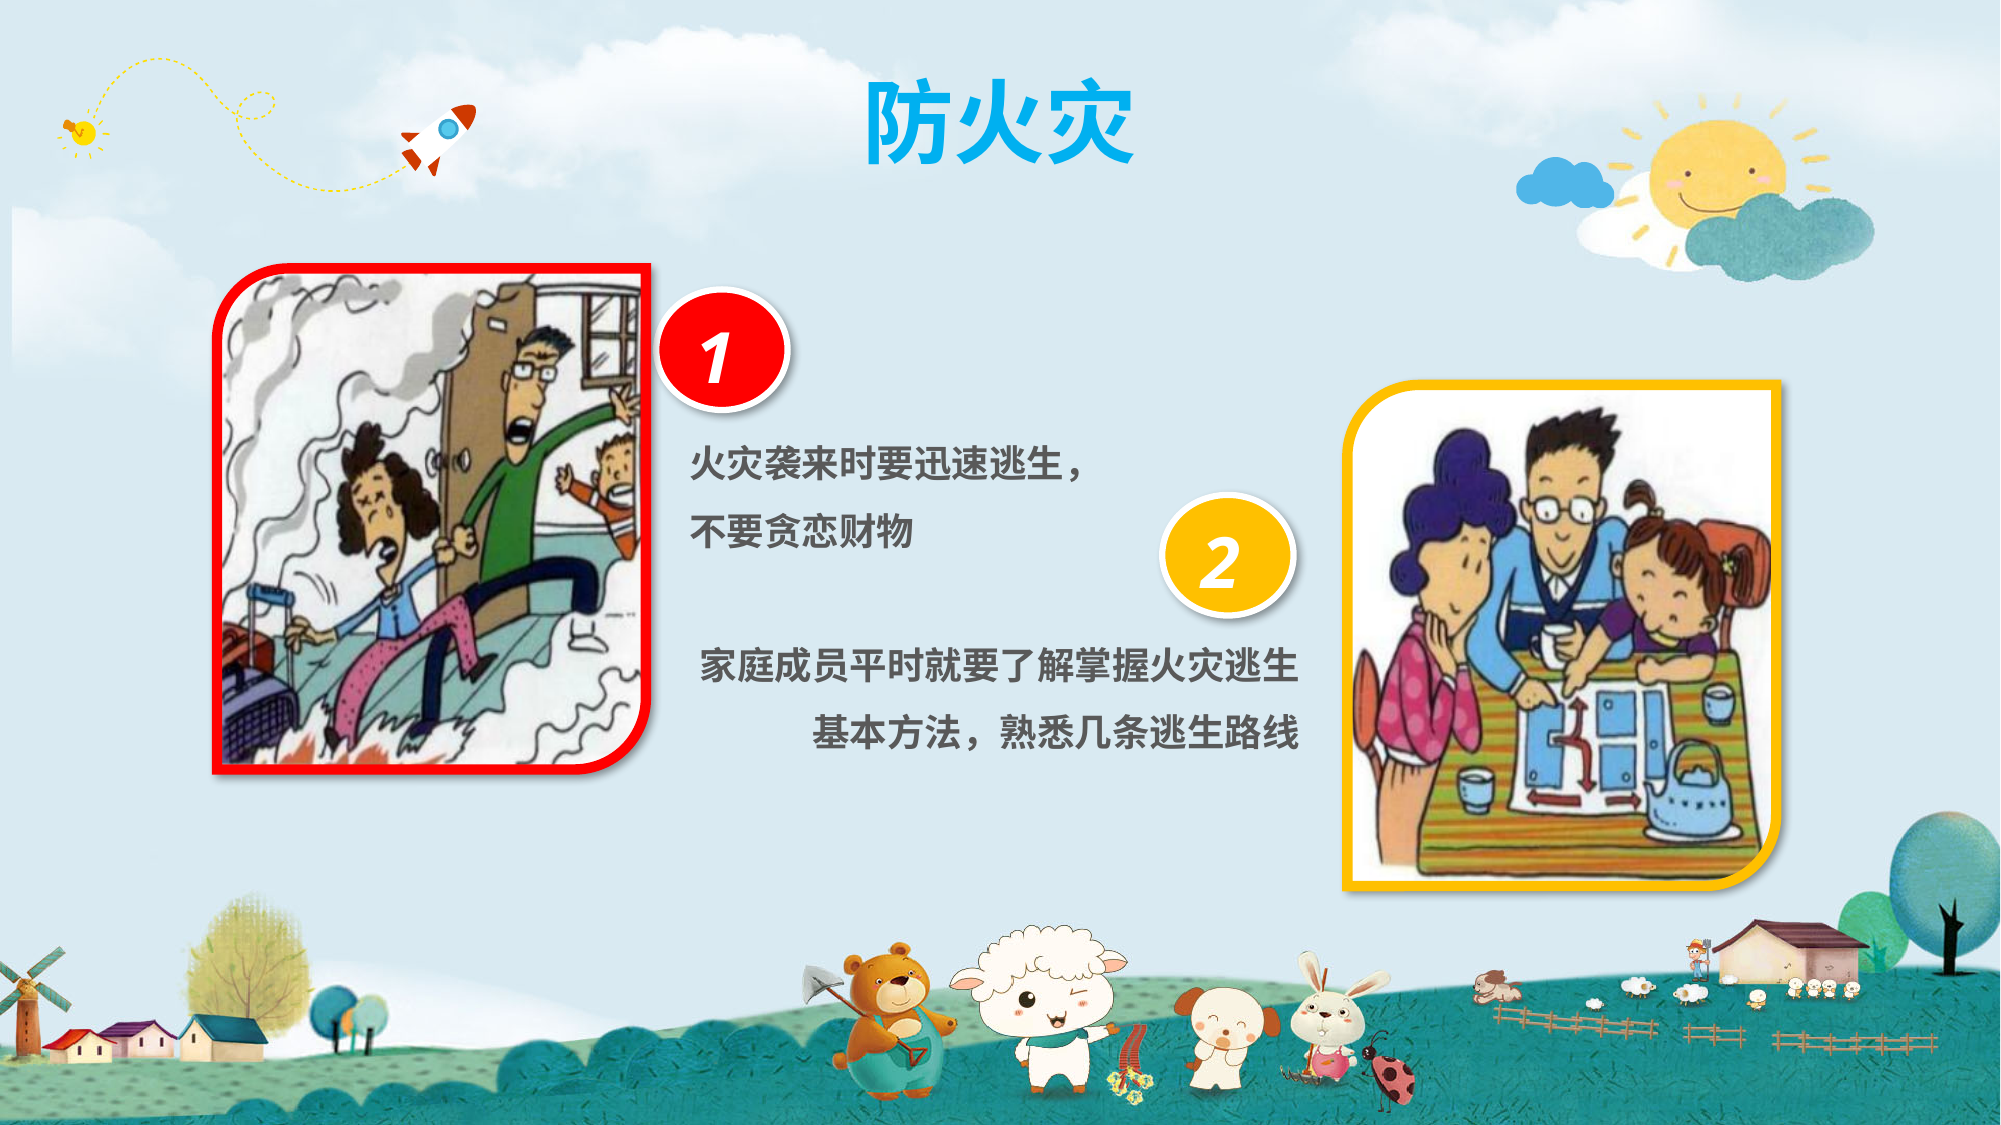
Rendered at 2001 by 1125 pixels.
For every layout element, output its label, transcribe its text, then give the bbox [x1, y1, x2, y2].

text_box 防火灾 [570, 57, 1430, 183]
picture [0, 0, 2001, 1125]
text_box [1346, 383, 1778, 888]
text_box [1162, 494, 1348, 616]
text_box 家庭成员平时就要了解掌握火灾逃生基本方法，熟悉几条逃生路线 [652, 611, 1316, 763]
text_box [656, 289, 842, 410]
text_box 火灾袭来时要迅速逃生，不要贪恋财物 [673, 409, 1105, 561]
text_box [215, 267, 647, 771]
